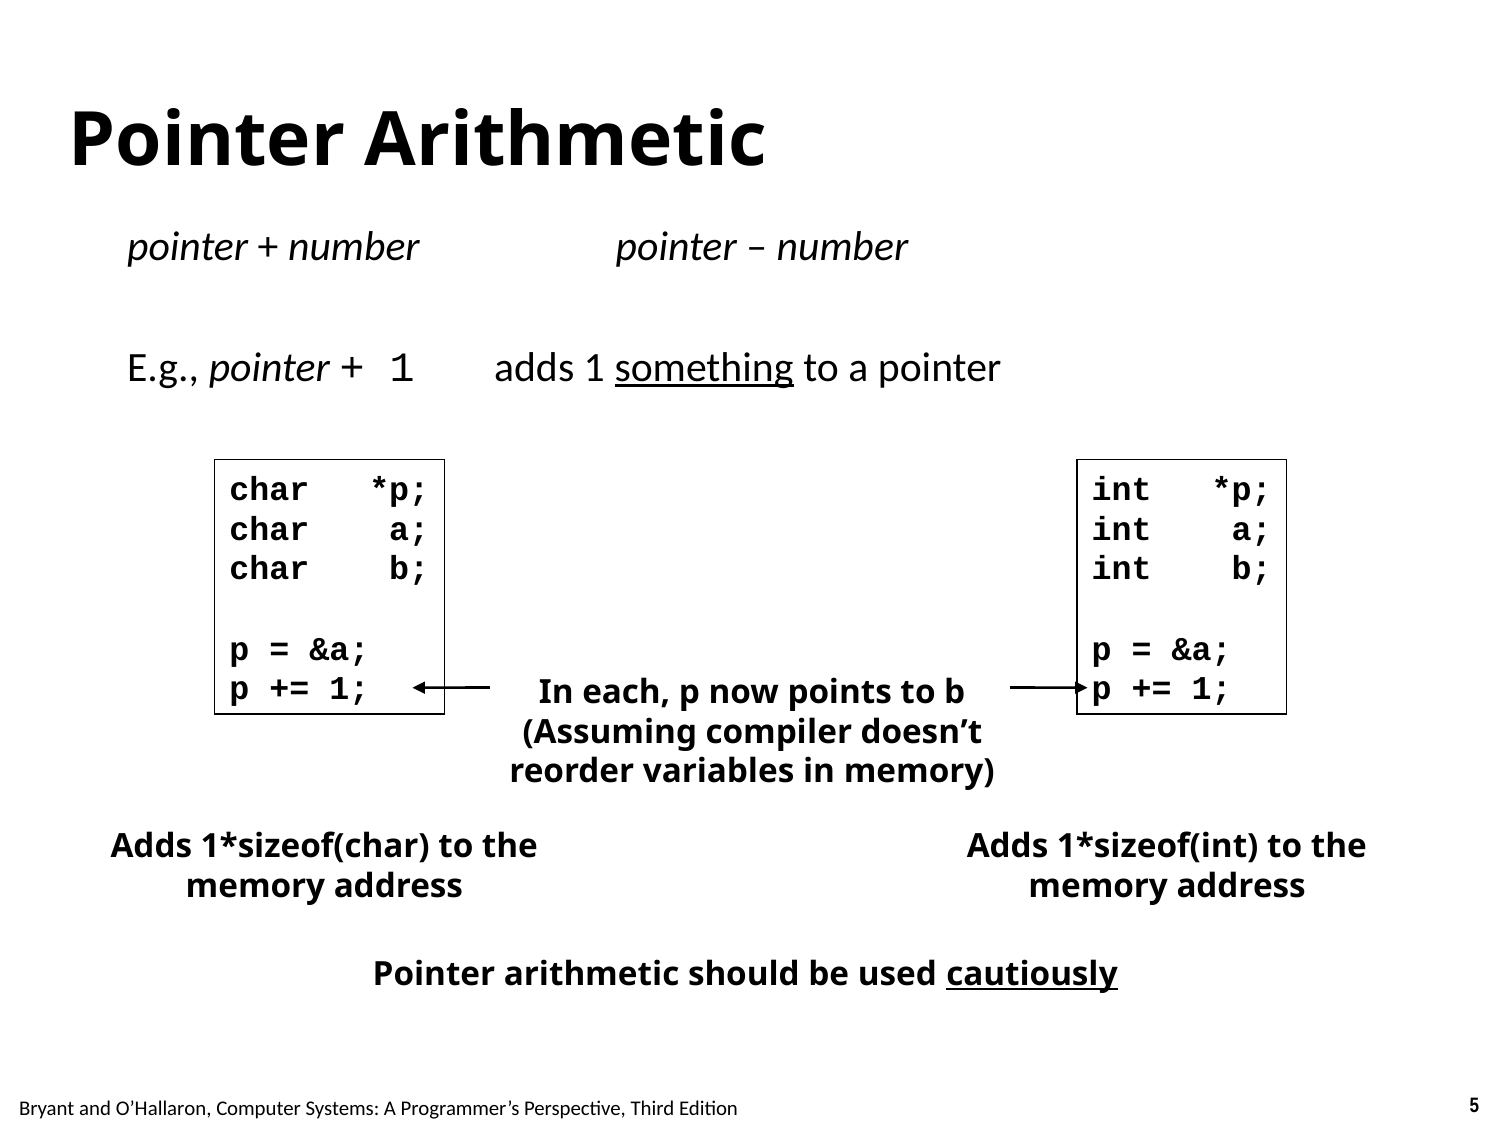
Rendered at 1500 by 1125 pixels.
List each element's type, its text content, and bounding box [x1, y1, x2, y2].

title Pointer Arithmetic [62, 41, 1438, 230]
text_box Adds 1*sizeof(int) to the memory address [937, 817, 1397, 912]
text_box Adds 1*sizeof(char) to the memory address [87, 817, 562, 912]
text_box In each, p now points to b (Assuming compiler doesn’t reorder variables in memory) [442, 725, 1063, 797]
list pointer + number pointer – number E.g., pointer + 1 adds 1 something to a pointer [74, 212, 1426, 470]
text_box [213, 459, 1289, 718]
text_box Pointer arithmetic should be used cautiously [357, 944, 1133, 1000]
